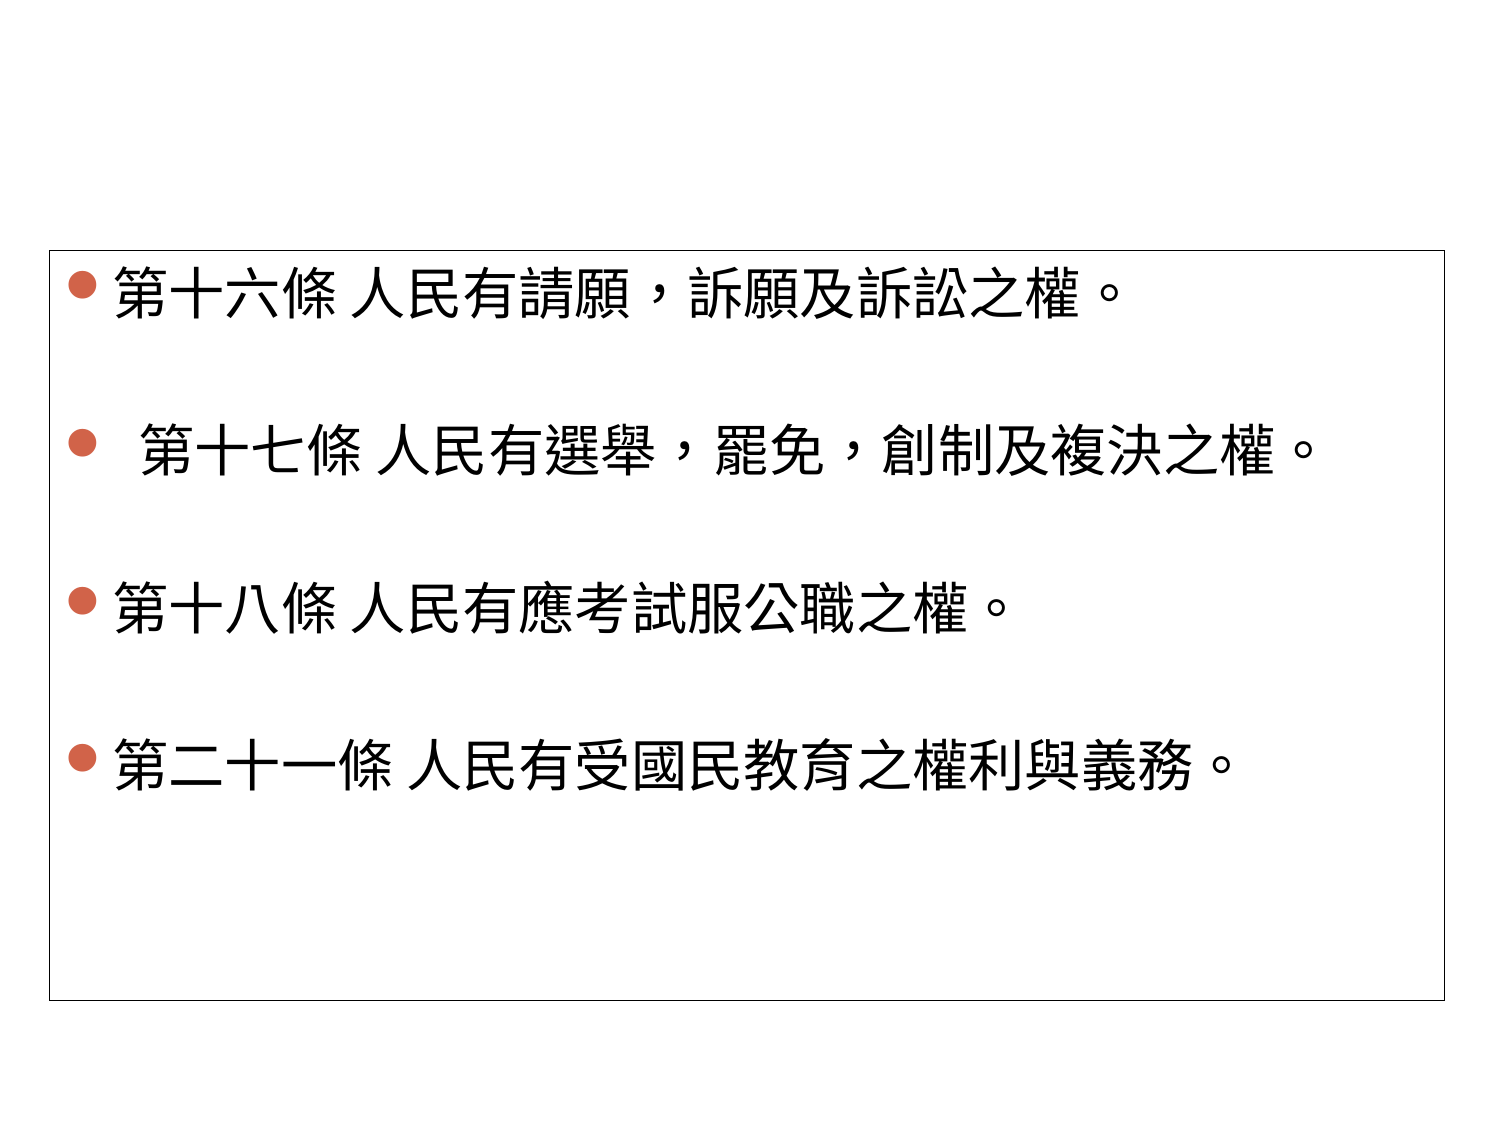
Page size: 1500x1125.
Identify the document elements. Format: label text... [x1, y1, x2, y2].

list 第十六條 人民有請願，訴願及訴訟之權。 第十七條 人民有選舉，罷免，創制及複決之權。 第十八條 人民有應考試服公職之權。 第二十一條 人民有受國民教育之權利與義務。 [49, 250, 1445, 1001]
